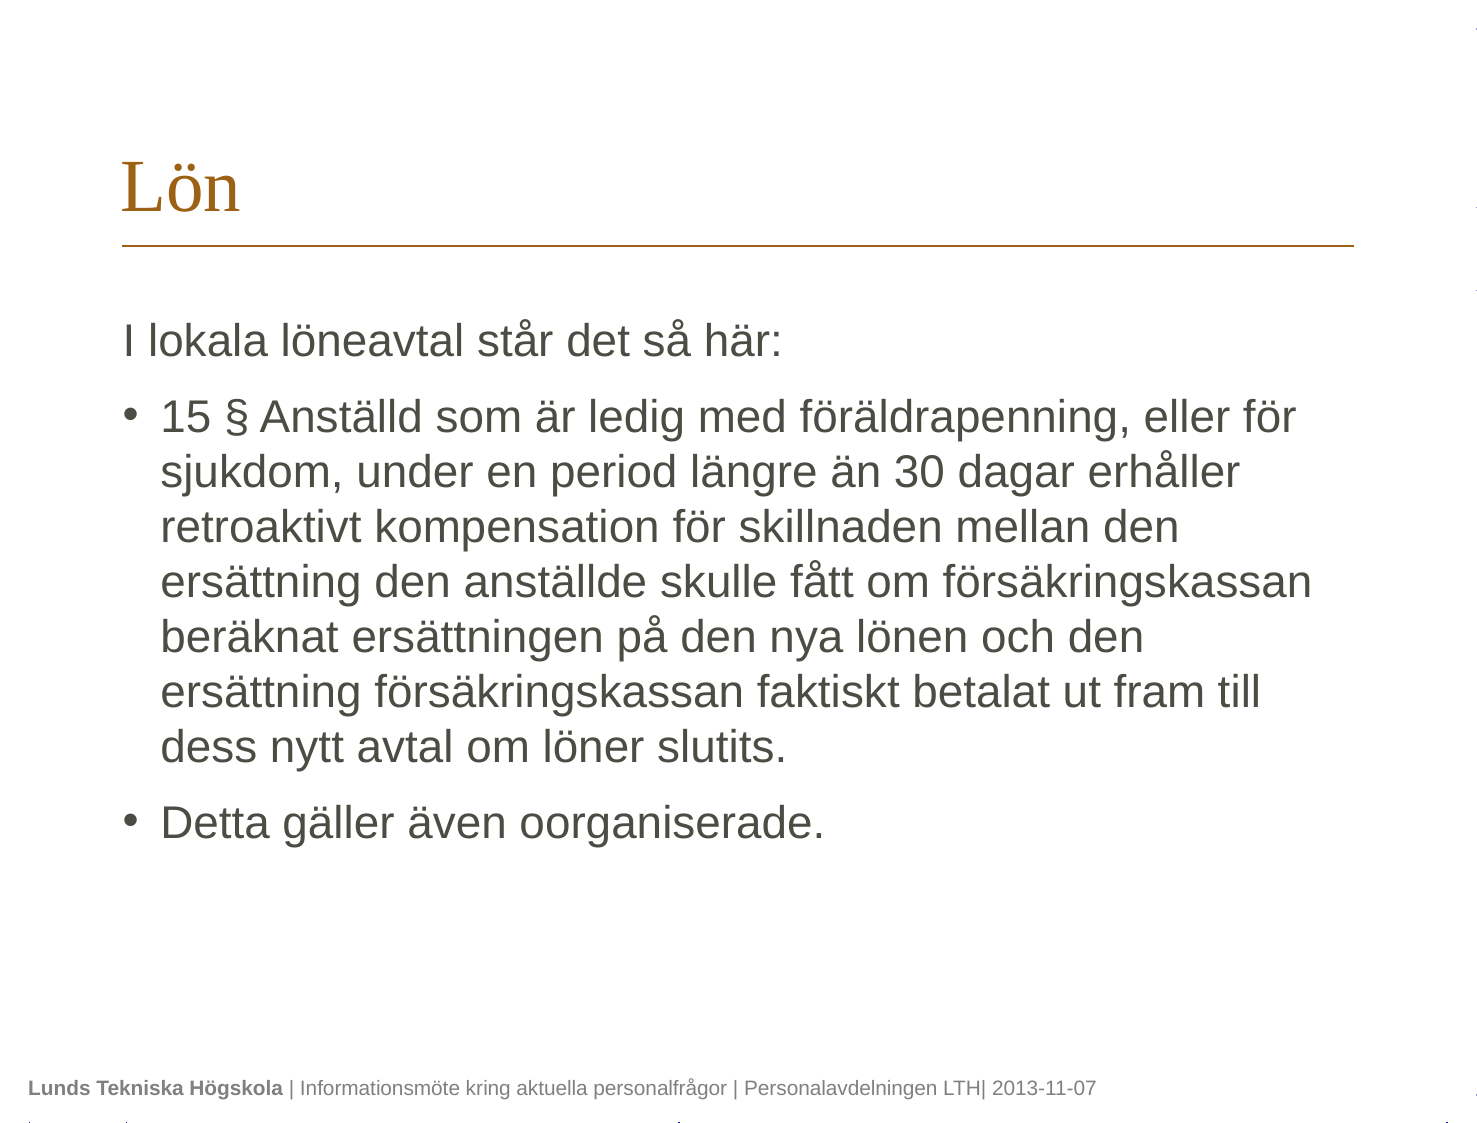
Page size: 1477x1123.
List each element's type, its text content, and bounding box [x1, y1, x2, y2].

title Lön [105, 46, 1354, 234]
list I lokala löneavtal står det så här: 15 § Anställd som är ledig med föräldrapenning, eller för sjukdom, under en period längre än 30 dagar erhåller retroaktivt kompensation för skillnaden mellan den ersättning den anställde skulle fått om försäkringskassan beräknat ersättningen på den nya lönen och den ersättning försäkringskassan faktiskt betalat ut fram till dess nytt avtal om löner slutits. Detta gäller även oorganiserade. [107, 302, 1353, 888]
